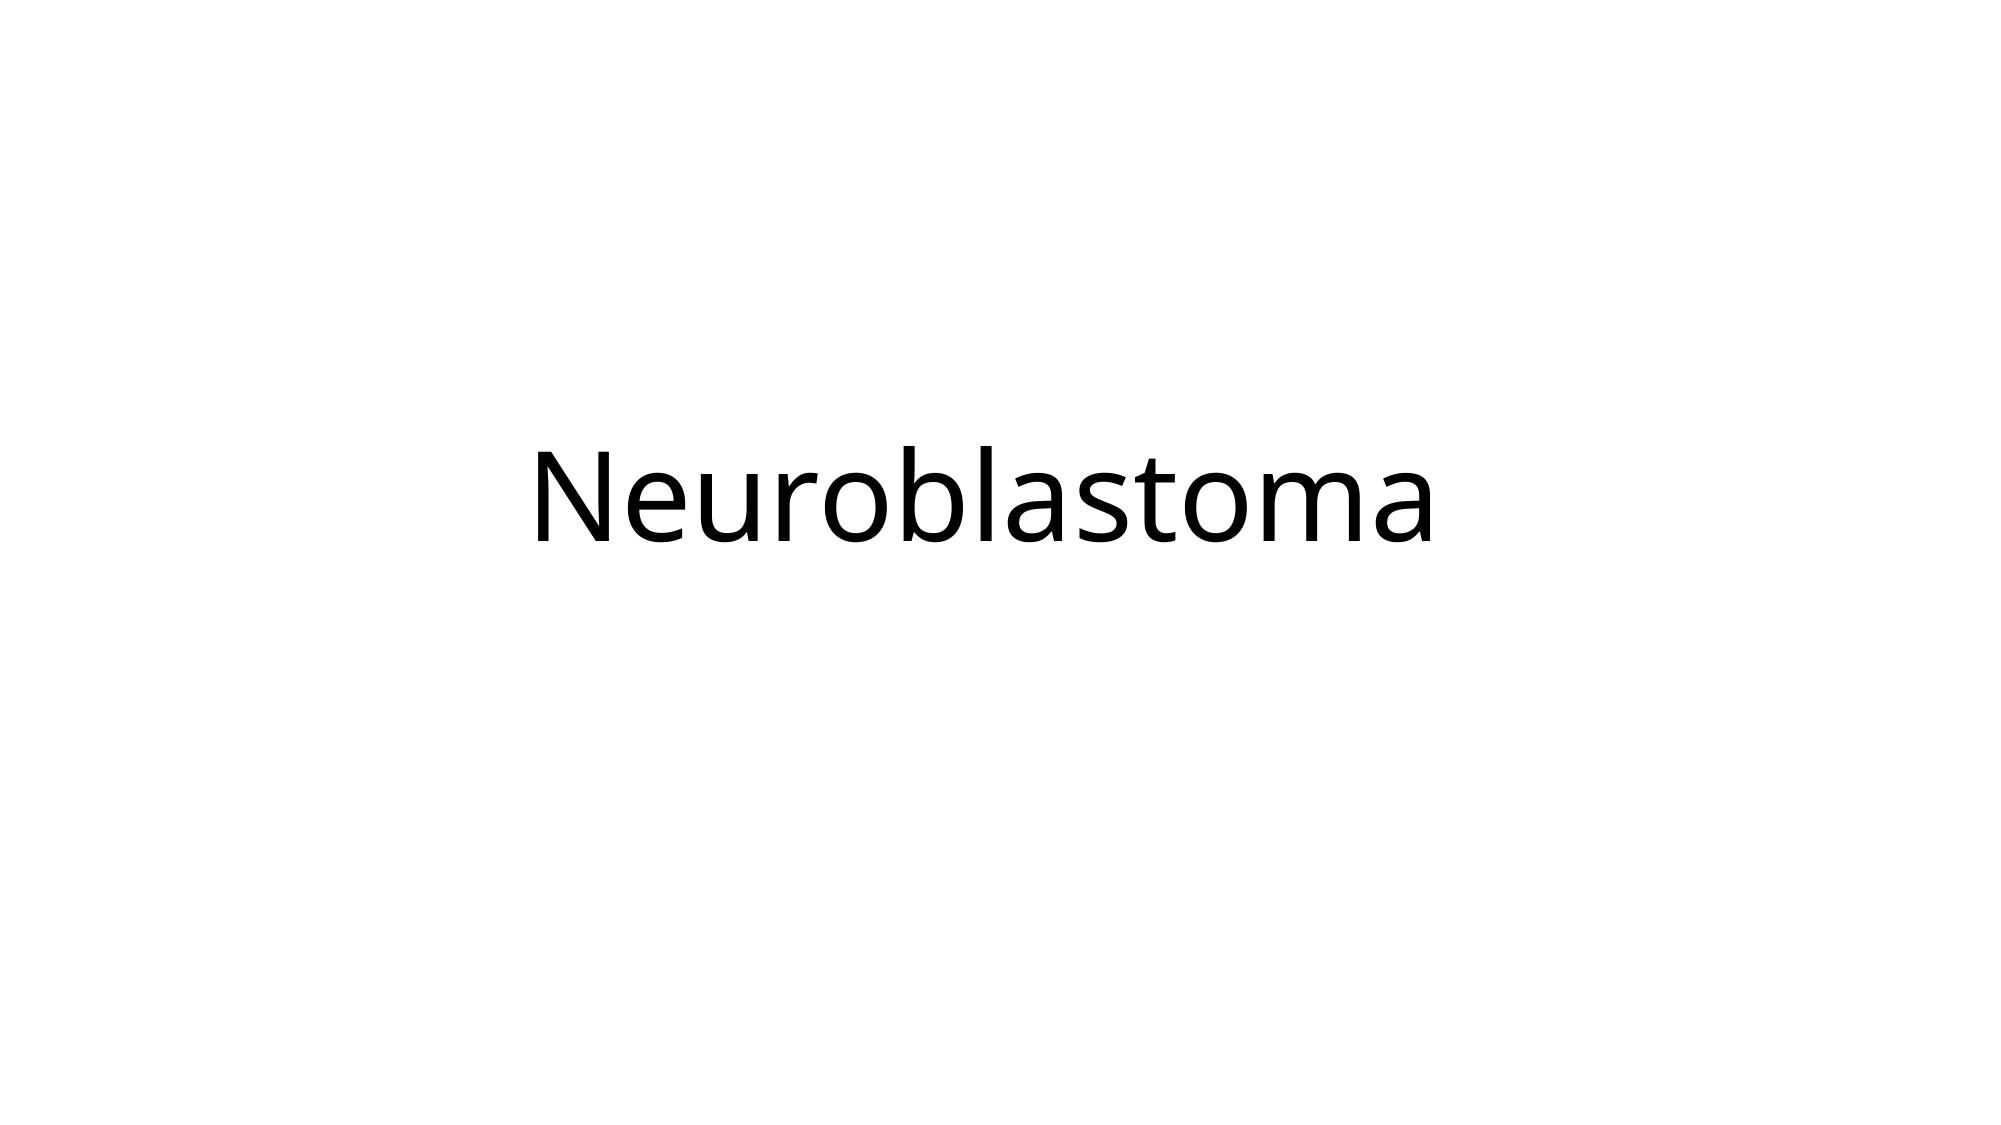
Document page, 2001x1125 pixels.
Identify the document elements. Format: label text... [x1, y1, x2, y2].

title Neuroblastoma [249, 184, 1750, 576]
